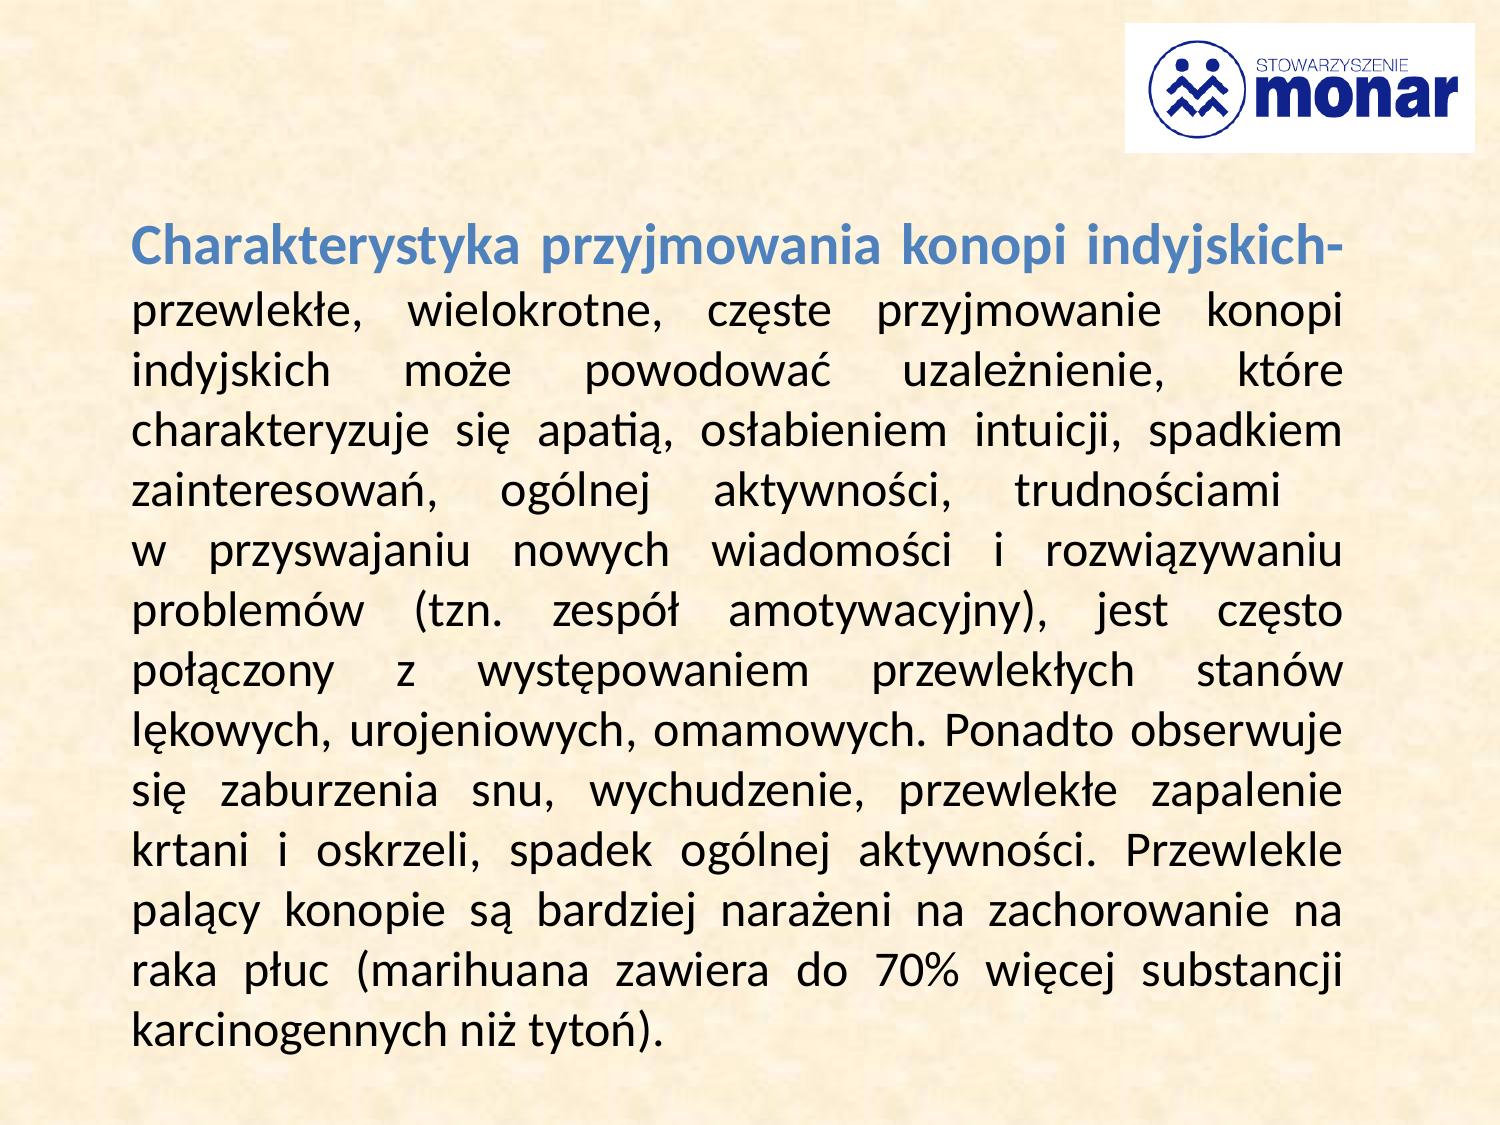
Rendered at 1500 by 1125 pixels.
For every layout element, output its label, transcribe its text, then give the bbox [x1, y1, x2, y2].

picture [0, 0, 1500, 1125]
text_box Charakterystyka przyjmowania konopi indyjskich- przewlekłe, wielokrotne, częste przyjmowanie konopi indyjskich może powodować uzależnienie, które charakteryzuje się apatią, osłabieniem intuicji, spadkiem zainteresowań, ogólnej aktywności, trudnościami w przyswajaniu nowych wiadomości i rozwiązywaniu problemów (tzn. zespół amotywacyjny), jest często połączony z występowaniem przewlekłych stanów lękowych, urojeniowych, omamowych. Ponadto obserwuje się zaburzenia snu, wychudzenie, przewlekłe zapalenie krtani i oskrzeli, spadek ogólnej aktywności. Przewlekle palący konopie są bardziej narażeni na zachorowanie na raka płuc (marihuana zawiera do 70% więcej substancji karcinogennych niż tytoń). [117, 199, 1360, 1064]
